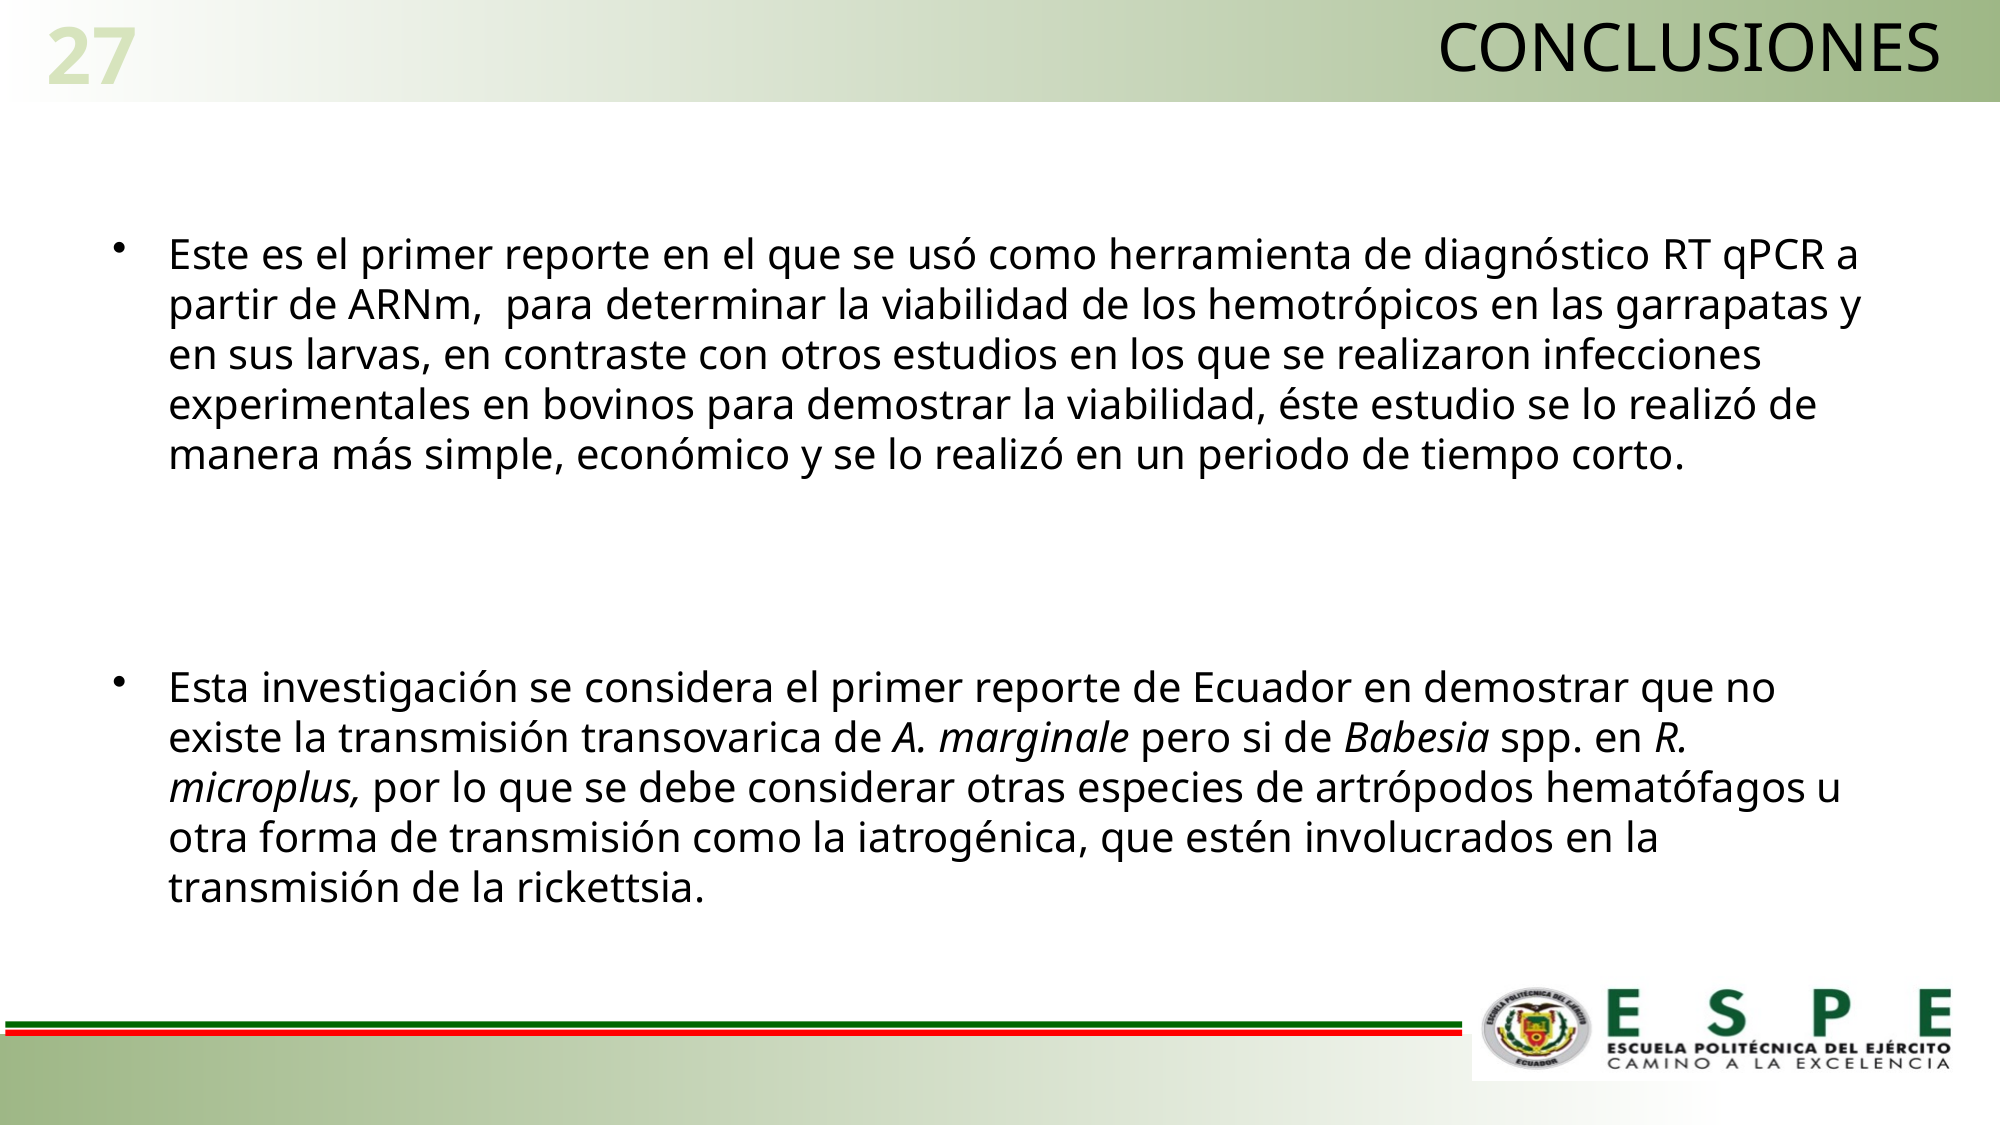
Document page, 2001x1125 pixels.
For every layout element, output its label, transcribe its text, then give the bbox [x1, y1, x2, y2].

picture [1472, 976, 1977, 1081]
list Este es el primer reporte en el que se usó como herramienta de diagnóstico RT qPCR a partir de ARNm, para determinar la viabilidad de los hemotrópicos en las garrapatas y en sus larvas, en contraste con otros estudios en los que se realizaron infecciones experimentales en bovinos para demostrar la viabilidad, éste estudio se lo realizó de manera más simple, económico y se lo realizó en un periodo de tiempo corto. Esta investigación se considera el primer reporte de Ecuador en demostrar que no existe la transmisión transovarica de A. marginale pero si de Babesia spp. en R. microplus, por lo que se debe considerar otras especies de artrópodos hematófagos u otra forma de transmisión como la iatrogénica, que estén involucrados en la transmisión de la rickettsia. [97, 161, 1898, 1058]
text_box CONCLUSIONES [938, 0, 1958, 186]
text_box 27 [32, 0, 1052, 148]
